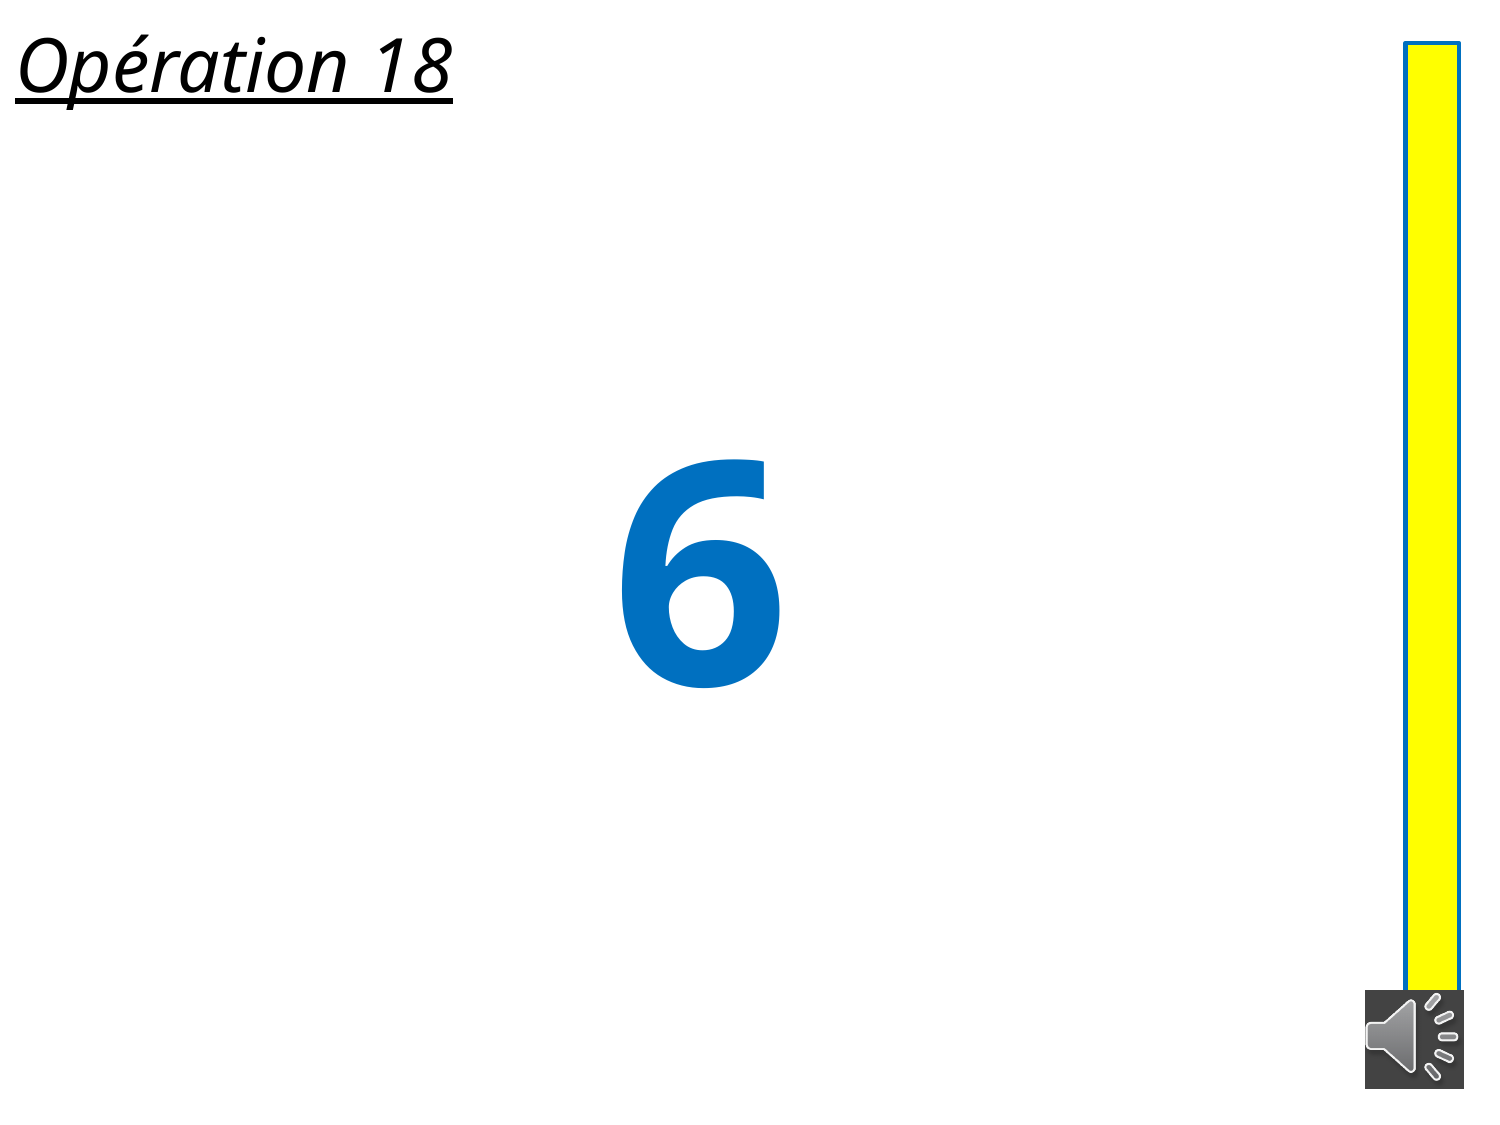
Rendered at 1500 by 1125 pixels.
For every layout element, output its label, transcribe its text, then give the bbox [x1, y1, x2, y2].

title Opération 18 [0, 0, 502, 126]
text_box [1403, 41, 1461, 987]
text_box 6 [0, 365, 1403, 756]
picture [1364, 989, 1465, 1090]
